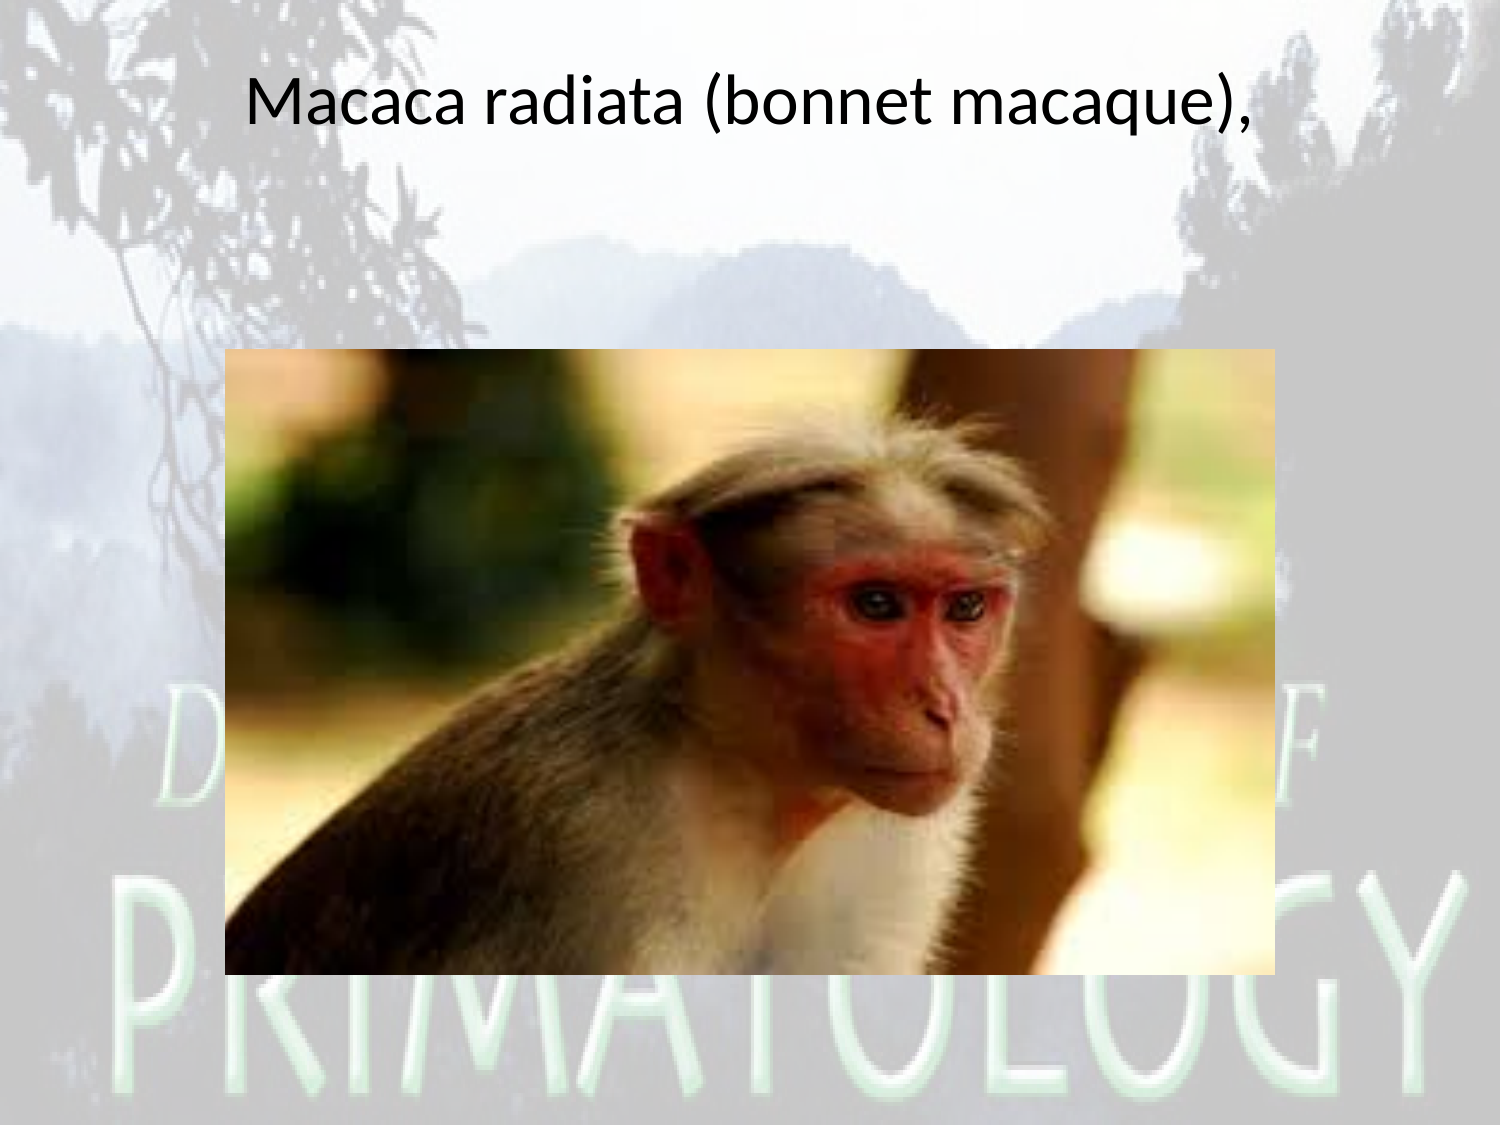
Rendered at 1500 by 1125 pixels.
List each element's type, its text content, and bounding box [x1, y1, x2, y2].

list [224, 349, 1276, 976]
title Macaca radiata (bonnet macaque), [75, 45, 1425, 233]
